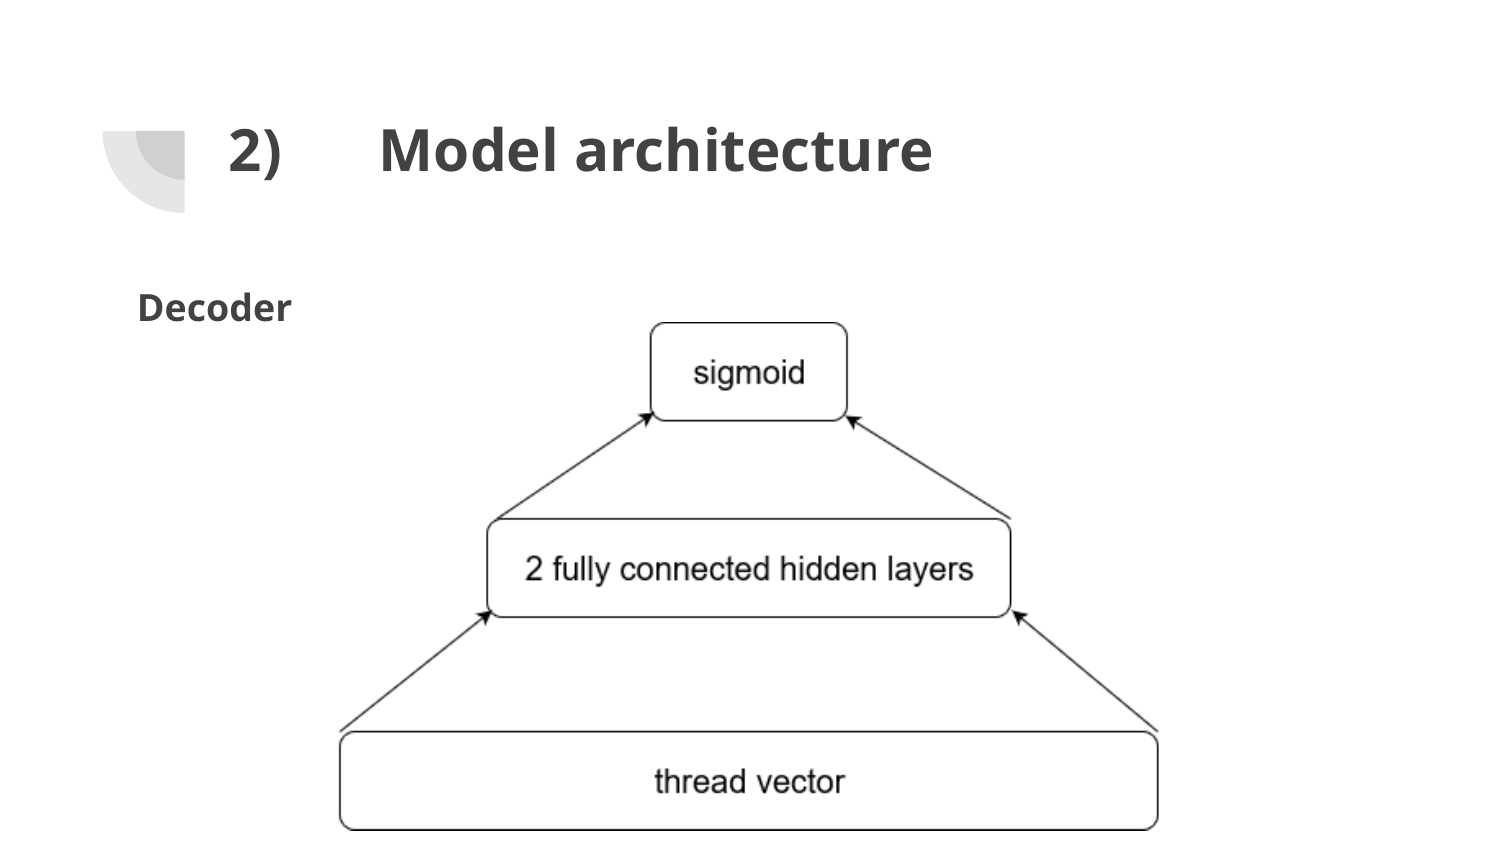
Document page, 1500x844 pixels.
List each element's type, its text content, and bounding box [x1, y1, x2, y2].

list Decoder [121, 262, 1368, 785]
picture [328, 322, 1172, 832]
title 2) Model architecture [213, 98, 1368, 262]
